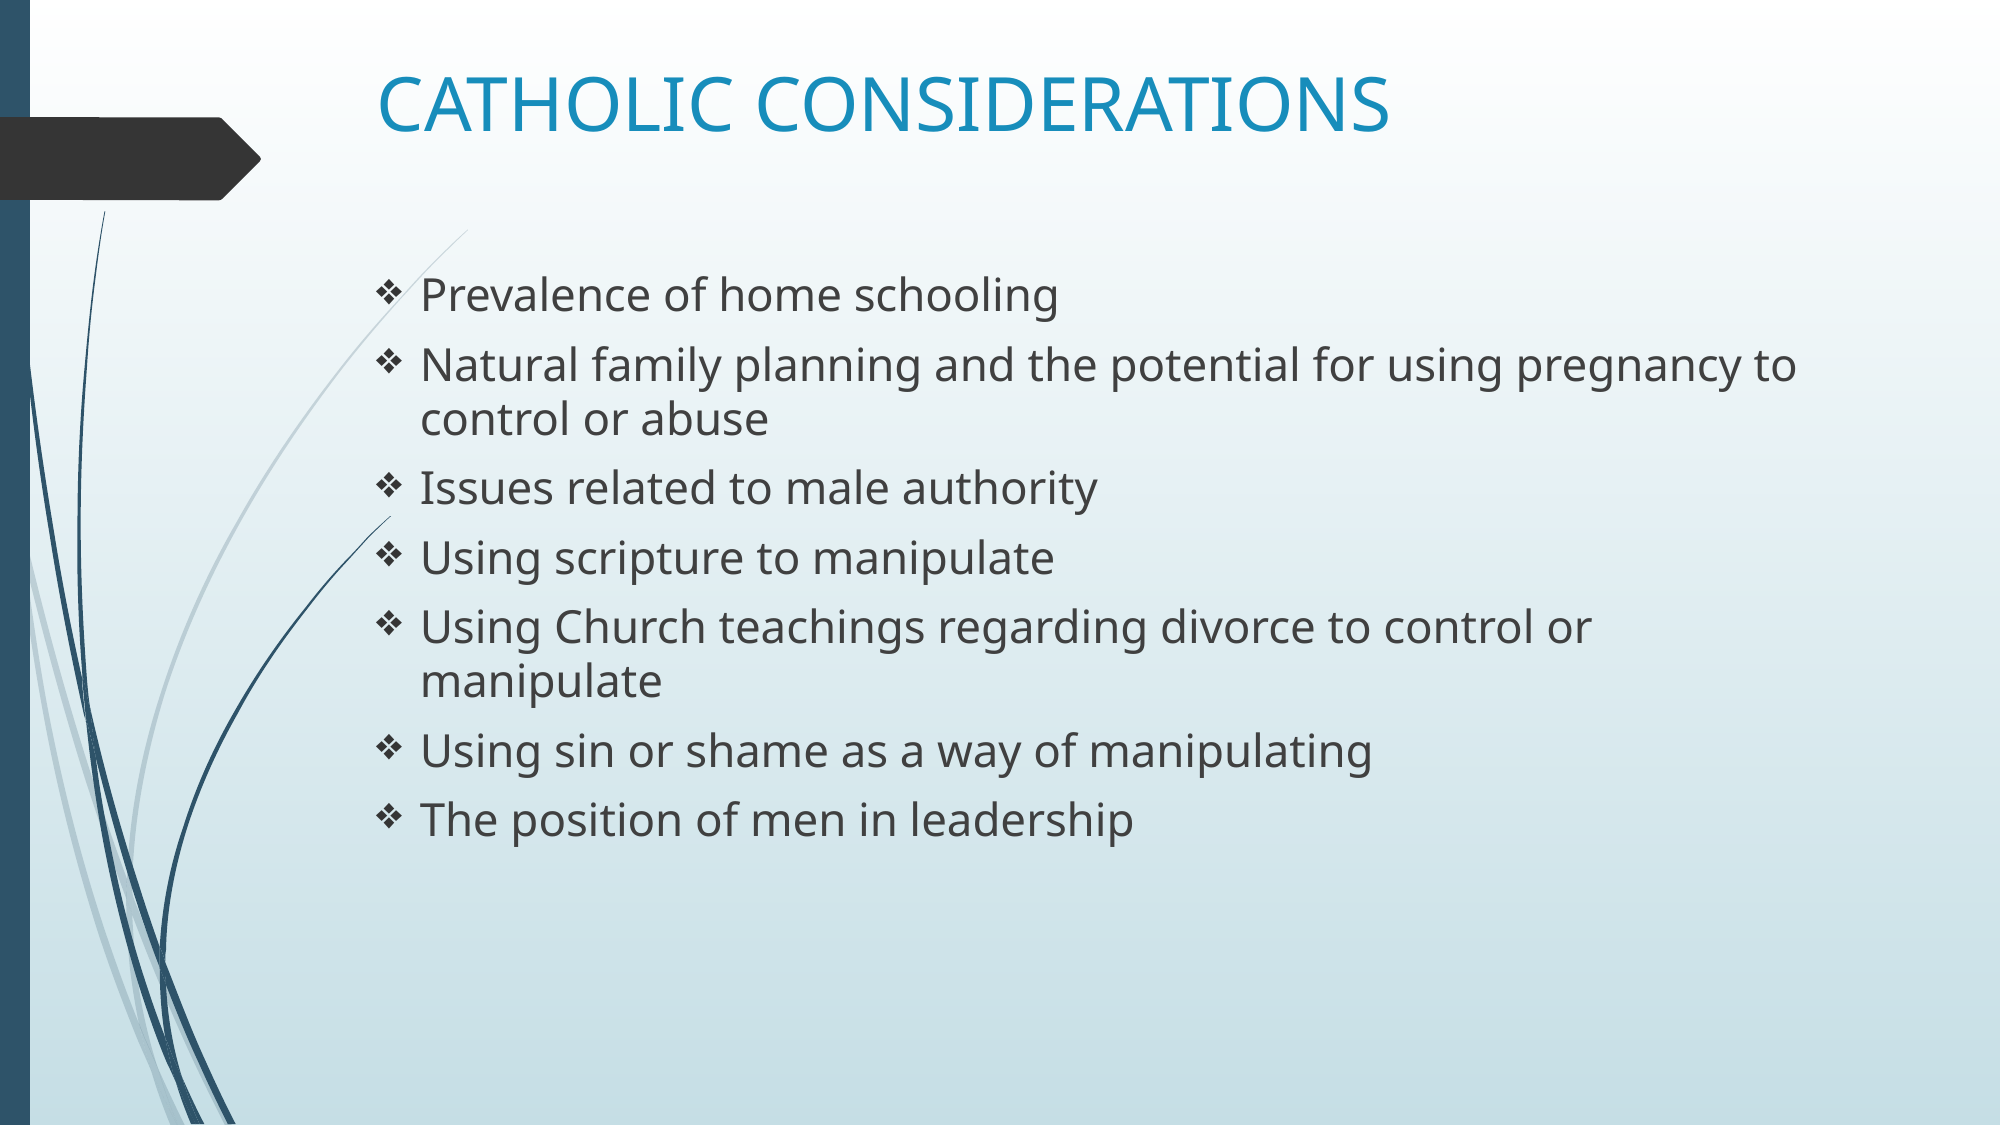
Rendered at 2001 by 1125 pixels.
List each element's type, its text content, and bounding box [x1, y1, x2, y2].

list Prevalence of home schooling Natural family planning and the potential for using pregnancy to control or abuse Issues related to male authority Using scripture to manipulate Using Church teachings regarding divorce to control or manipulate Using sin or shame as a way of manipulating The position of men in leadership [367, 258, 1832, 880]
title CATHOLIC CONSIDERATIONS [368, 48, 1832, 258]
